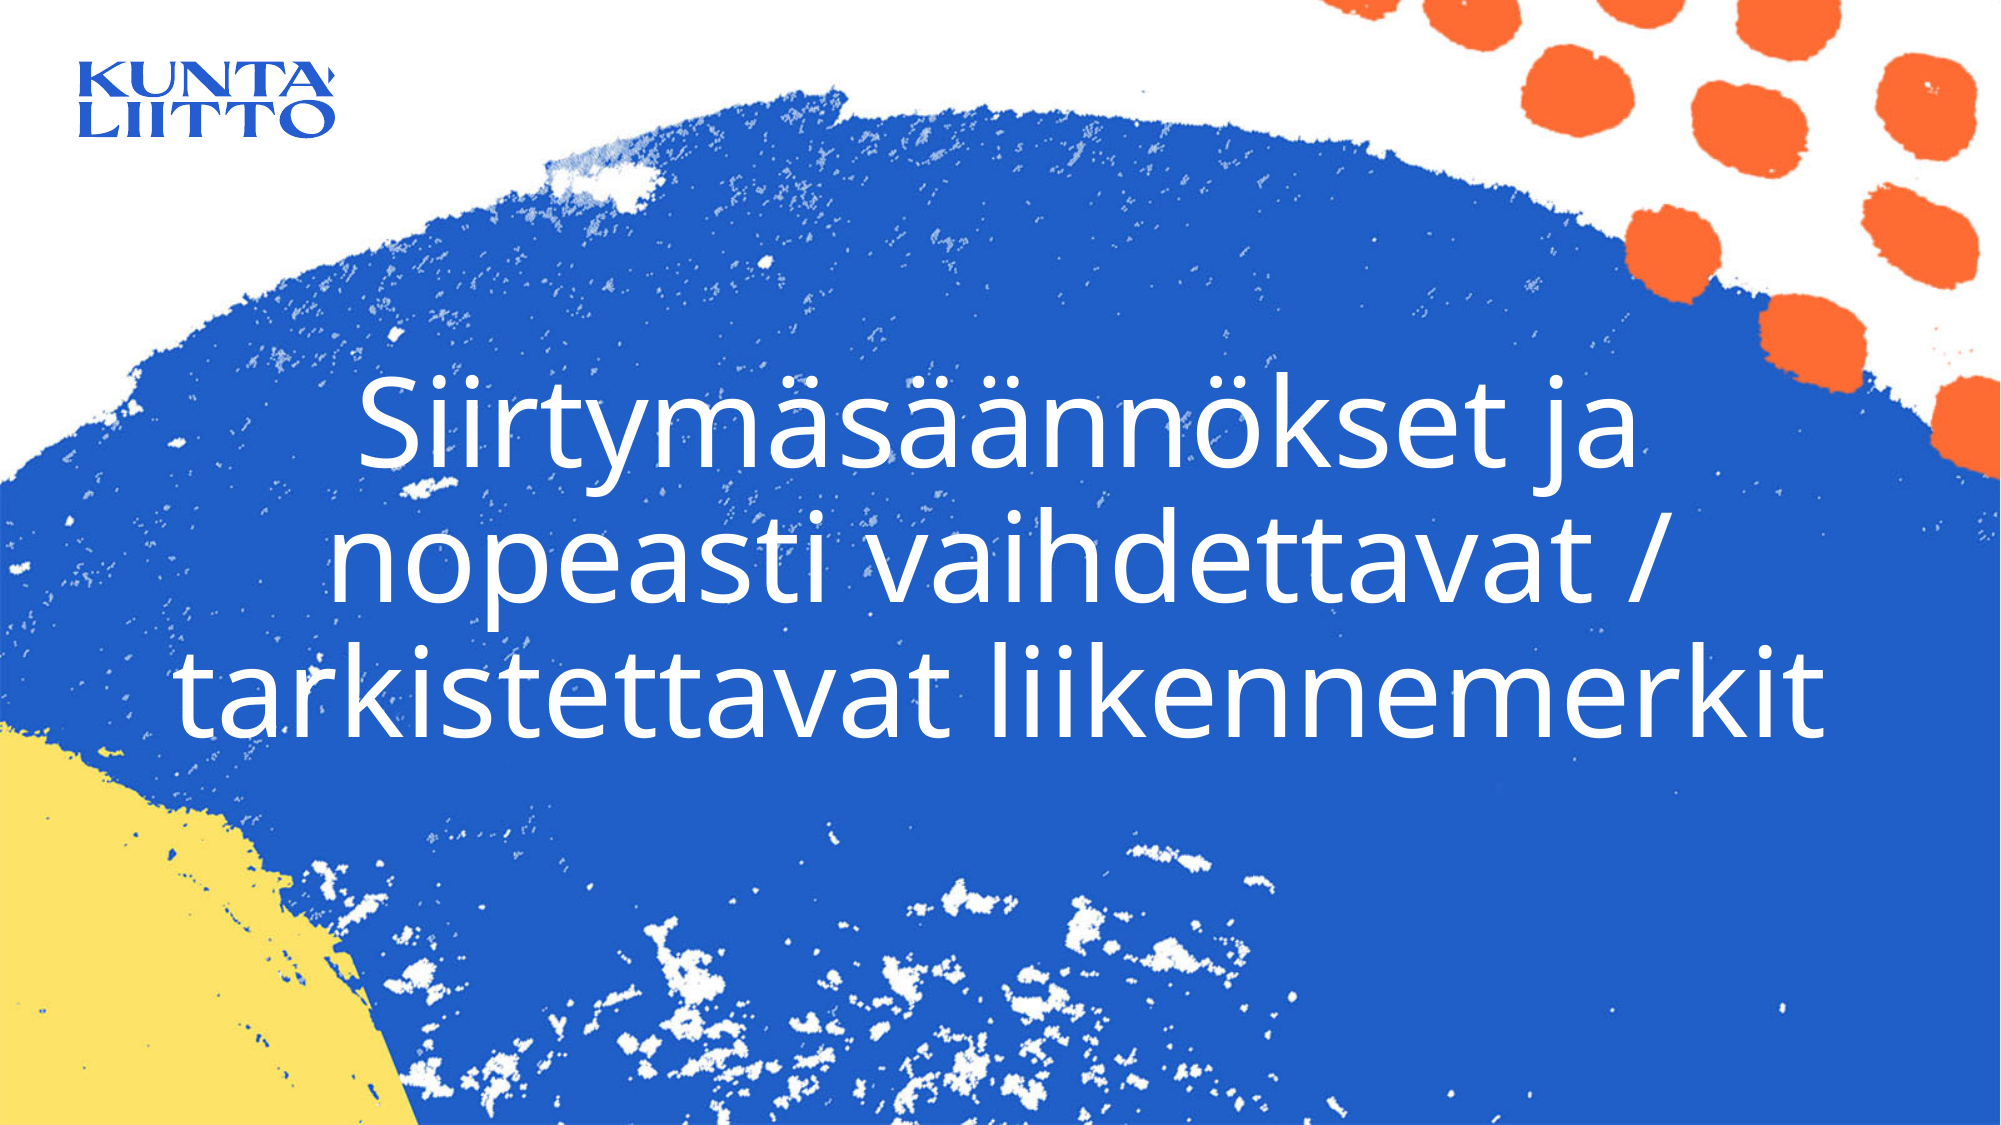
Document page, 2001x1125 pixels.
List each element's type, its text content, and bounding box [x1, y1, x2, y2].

picture [0, 0, 2001, 1125]
title Siirtymäsäännökset ja nopeasti vaihdettavat / tarkistettavat liikennemerkit [125, 420, 1875, 705]
slide_number 6 [125, 1035, 197, 1071]
